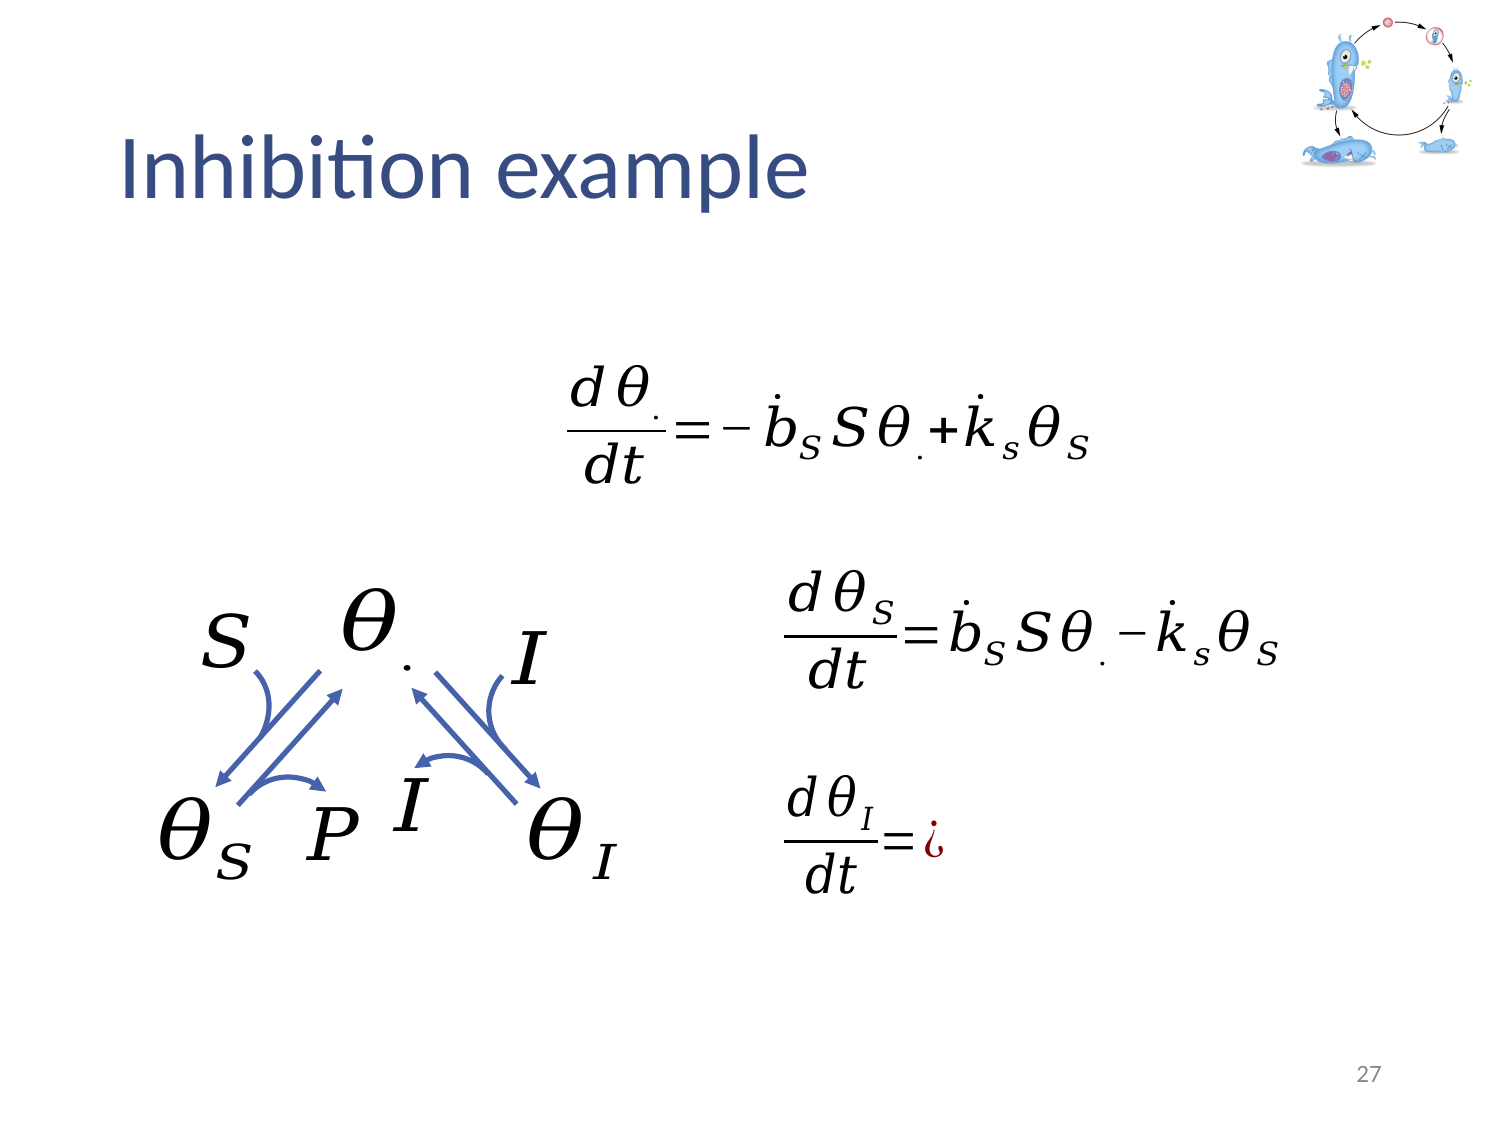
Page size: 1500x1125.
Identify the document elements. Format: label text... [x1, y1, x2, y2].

picture [1296, 12, 1484, 174]
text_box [151, 579, 618, 890]
text_box Inhibition example [103, 59, 1397, 278]
slide_number 27 [1059, 1042, 1397, 1103]
